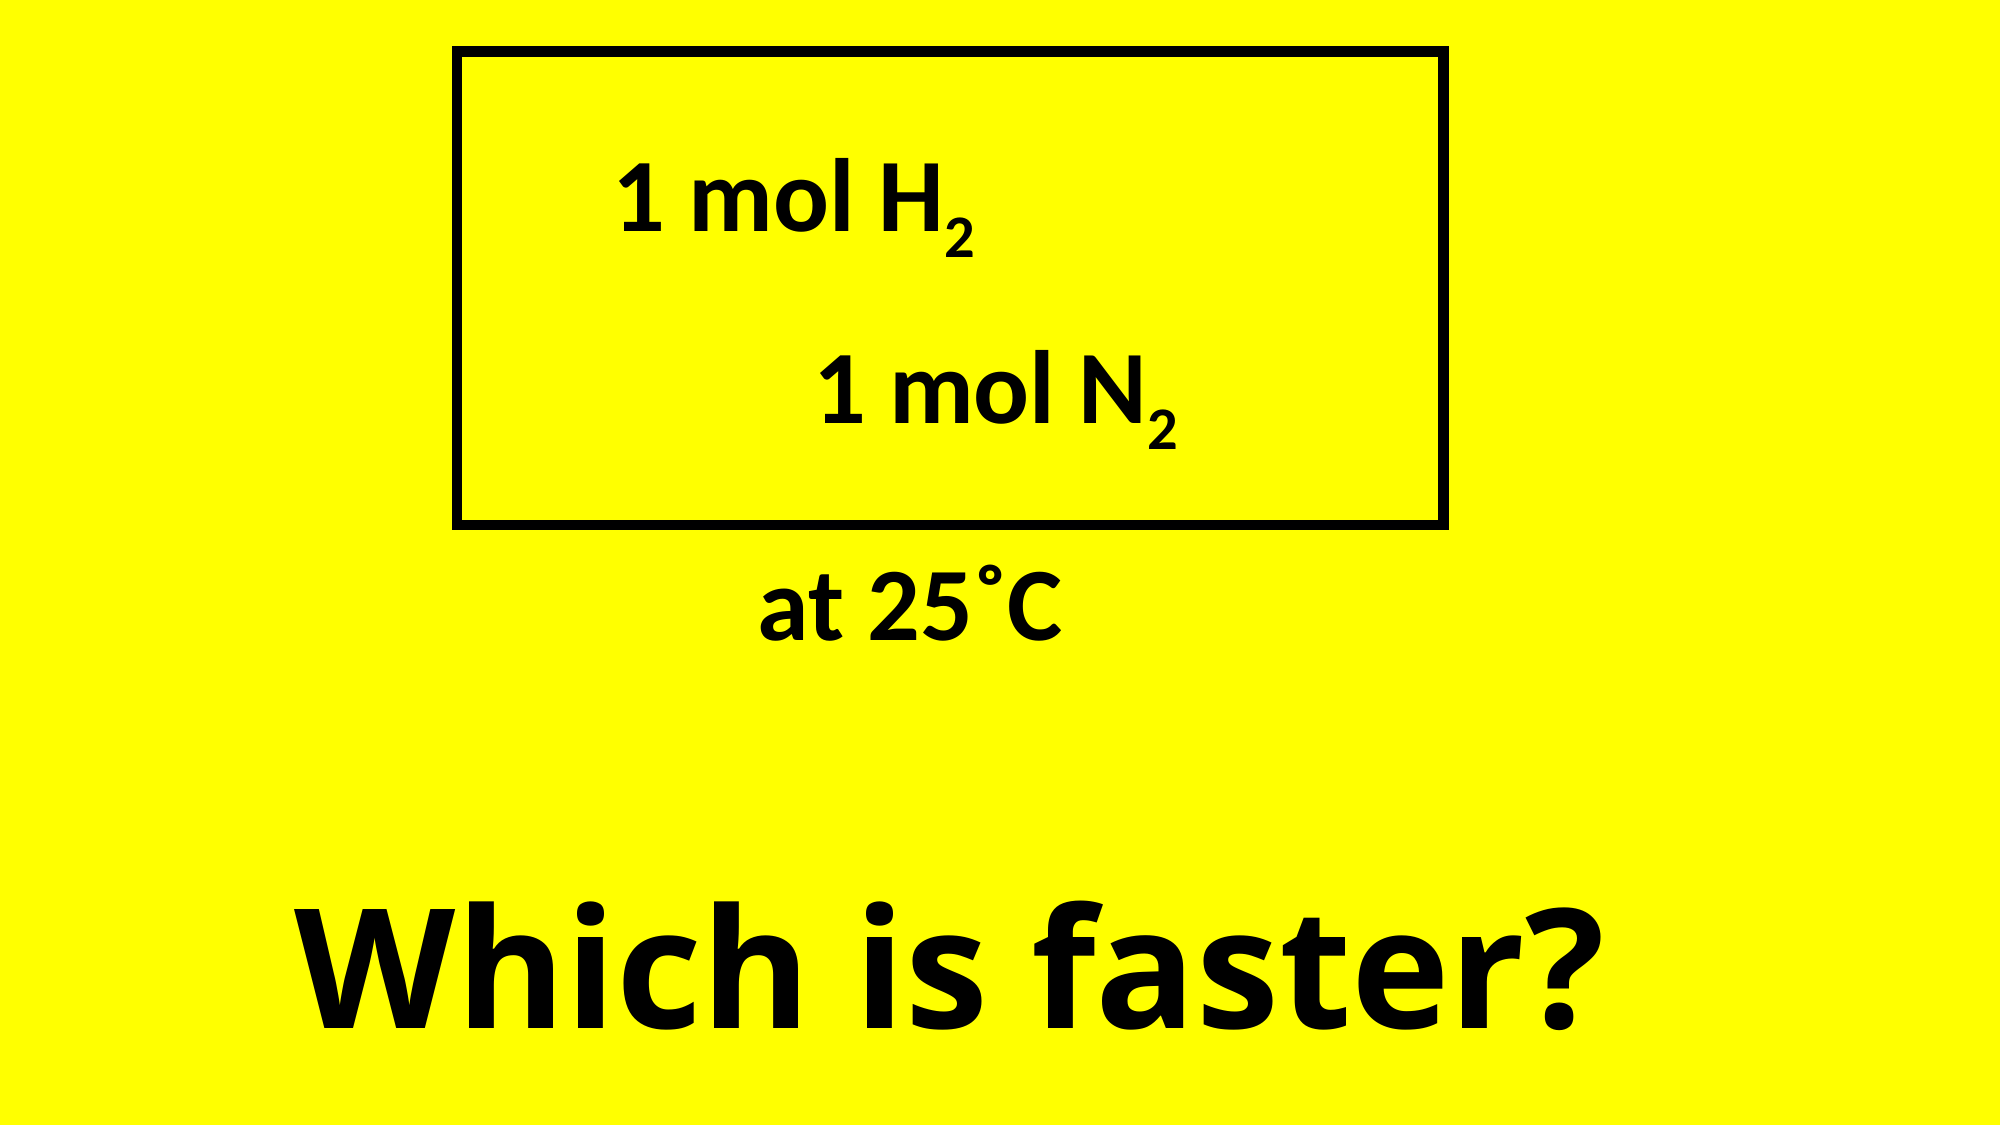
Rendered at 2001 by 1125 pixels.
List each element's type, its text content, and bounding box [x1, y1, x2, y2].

text_box 1 mol H2 [597, 119, 1140, 277]
text_box [456, 51, 1445, 526]
text_box 1 mol N2 [798, 312, 1341, 470]
title Which is faster? [0, 646, 1932, 1072]
text_box at 25˚C [742, 529, 1674, 669]
